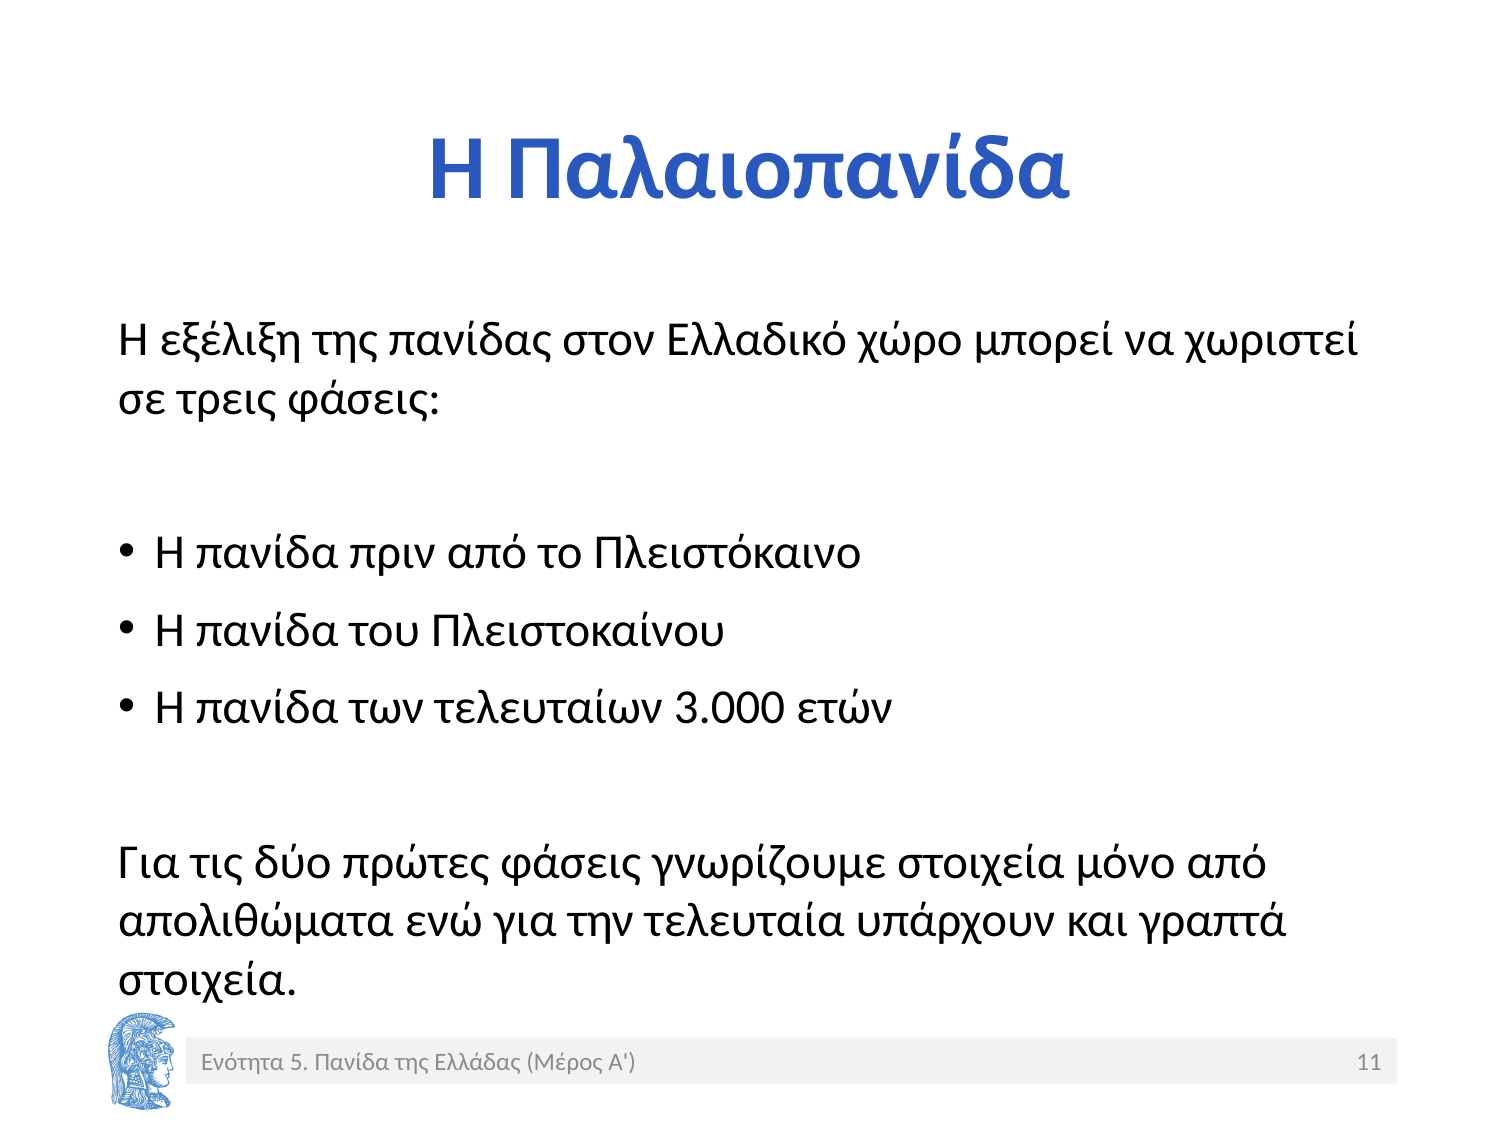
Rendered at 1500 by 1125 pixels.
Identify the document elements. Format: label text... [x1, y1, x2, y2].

title Η Παλαιοπανίδα [103, 59, 1397, 278]
slide_number 11 [1306, 1037, 1397, 1084]
picture [103, 1014, 186, 1114]
footer Ενότητα 5. Πανίδα της Ελλάδας (Μέρος Α') [186, 1037, 1306, 1084]
list Η εξέλιξη της πανίδας στον Ελλαδικό χώρο μπορεί να χωριστεί σε τρεις φάσεις: Η πανίδα πριν από το Πλειστόκαινο Η πανίδα του Πλειστοκαίνου Η πανίδα των τελευταίων 3.000 ετών Για τις δύο πρώτες φάσεις γνωρίζουμε στοιχεία μόνο από απολιθώματα ενώ για την τελευταία υπάρχουν και γραπτά στοιχεία. [103, 299, 1397, 1014]
